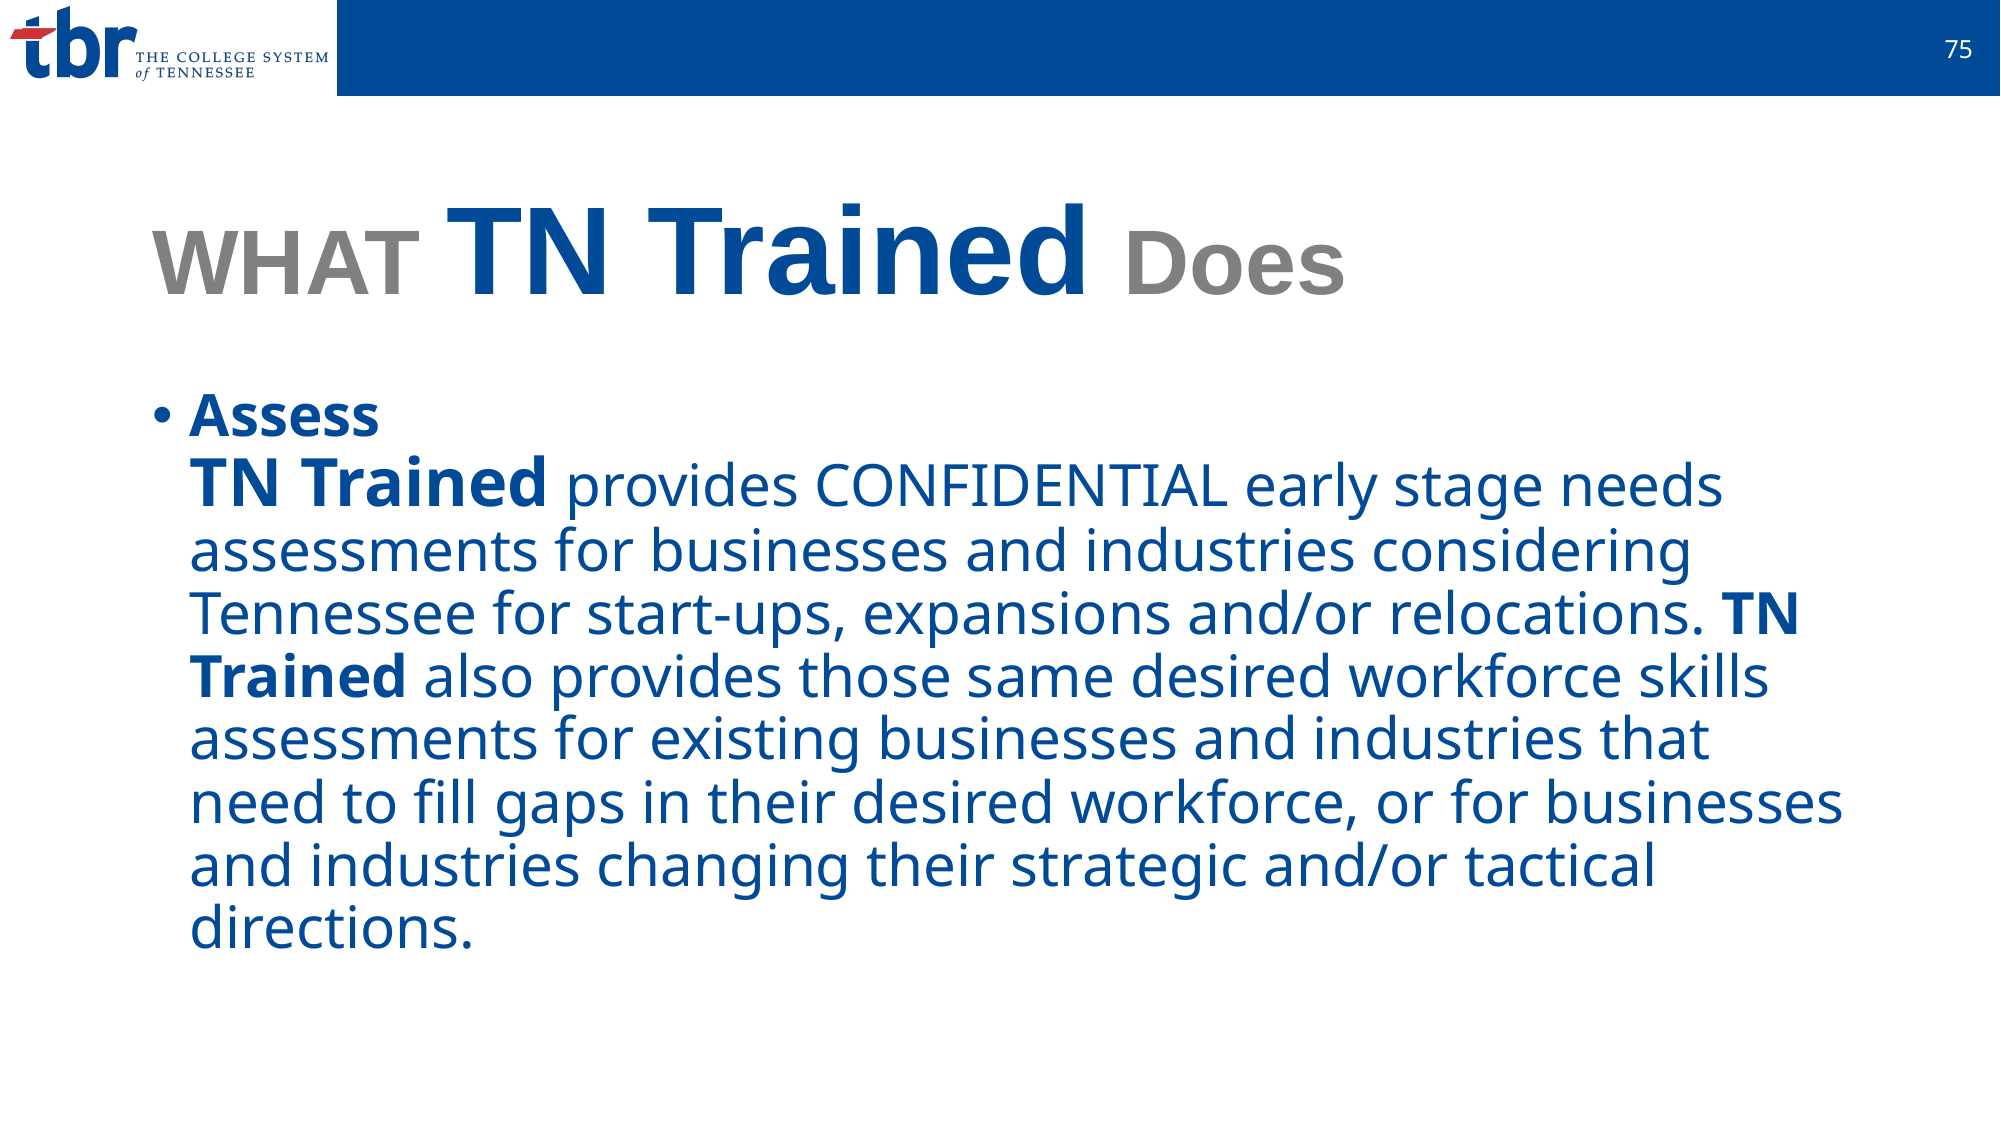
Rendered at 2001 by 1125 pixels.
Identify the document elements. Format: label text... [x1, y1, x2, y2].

slide_number 76 [368, 20, 1989, 81]
list Assess TN Trained provides CONFIDENTIAL early stage needs assessments for businesses and industries considering Tennessee for start-ups, expansions and/or relocations. TN Trained also provides those same desired workforce skills assessments for existing businesses and industries that need to fill gaps in their desired workforce, or for businesses and industries changing their strategic and/or tactical directions. [137, 378, 1863, 1079]
picture [10, 6, 328, 81]
title WHAT TN Trained Does [137, 145, 1863, 363]
